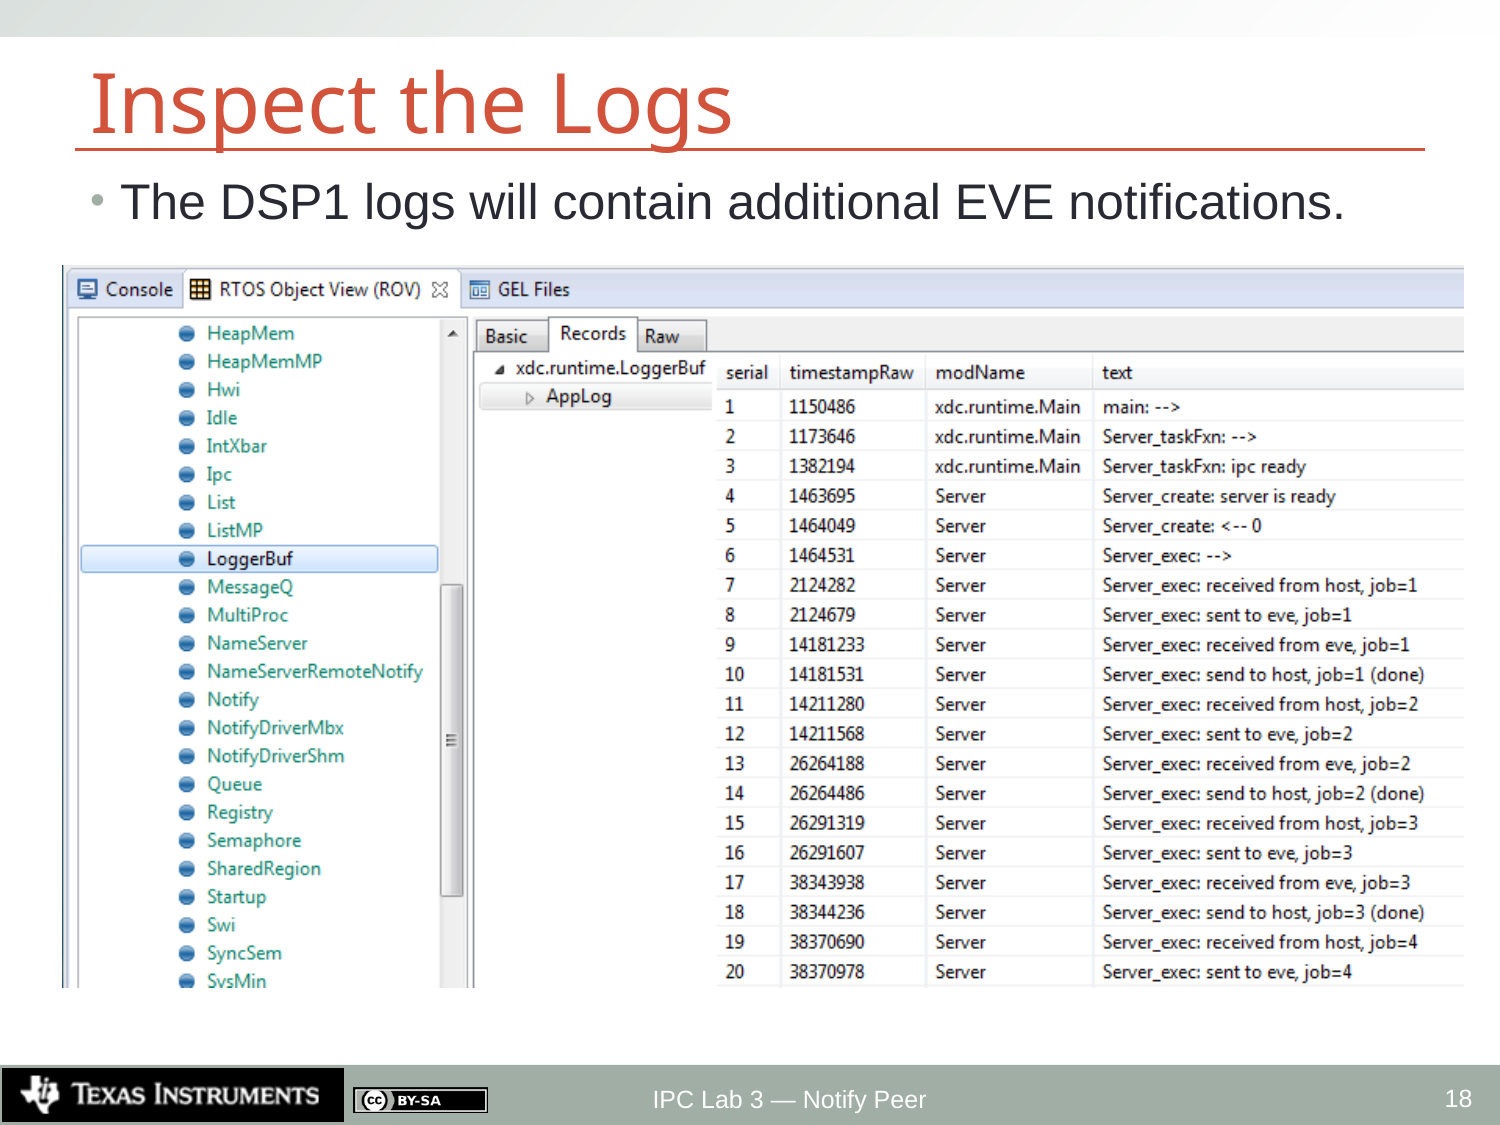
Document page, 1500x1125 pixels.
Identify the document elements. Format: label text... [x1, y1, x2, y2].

list The DSP1 logs will contain additional EVE notifications. [75, 162, 1425, 262]
slide_number 18 [1312, 1071, 1488, 1125]
footer IPC Lab 3 — Notify Peer [637, 1071, 1312, 1125]
picture [2, 1068, 344, 1122]
picture [353, 1087, 488, 1113]
title Inspect the Logs [75, 37, 1425, 162]
picture [62, 265, 1465, 988]
